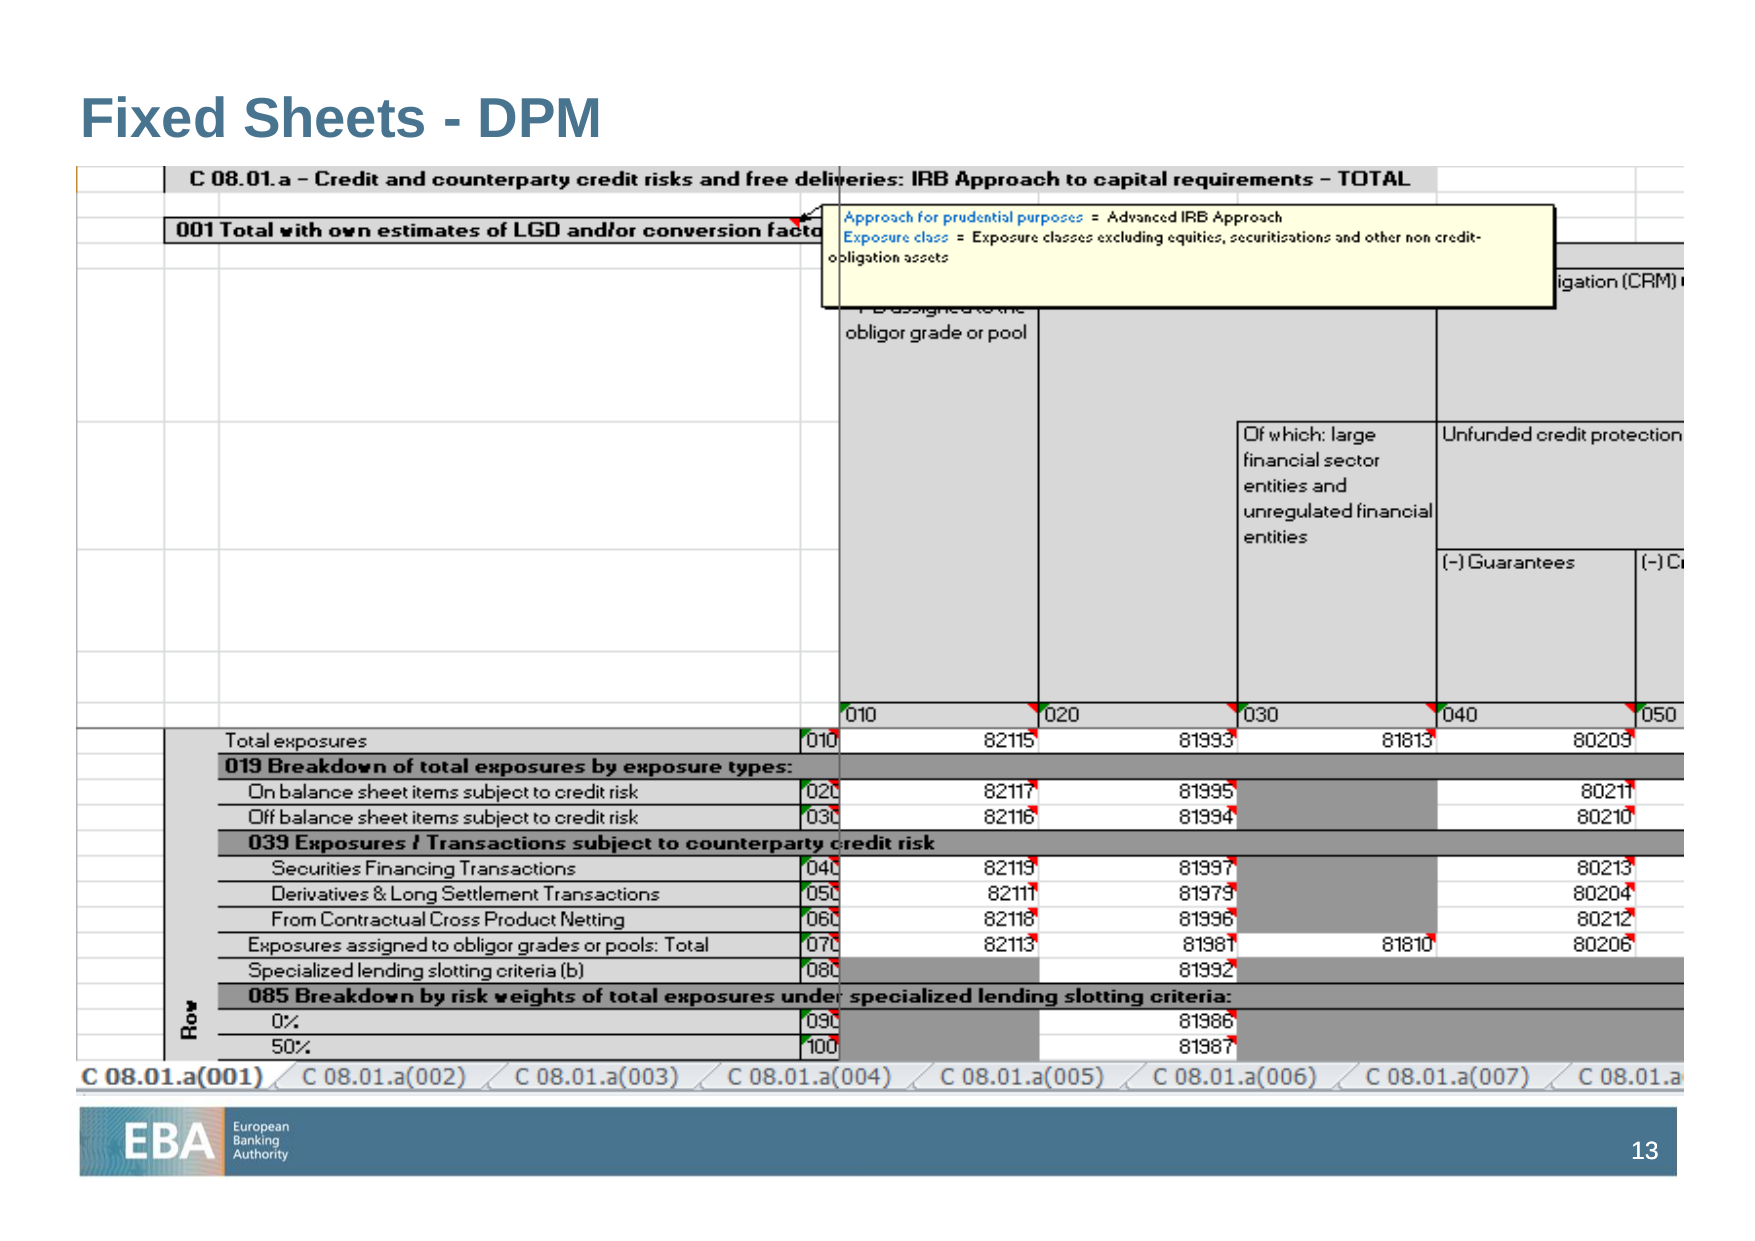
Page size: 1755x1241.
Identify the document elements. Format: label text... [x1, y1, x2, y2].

title Fixed Sheets - DPM [80, 80, 1660, 149]
picture [46, 166, 1684, 1236]
